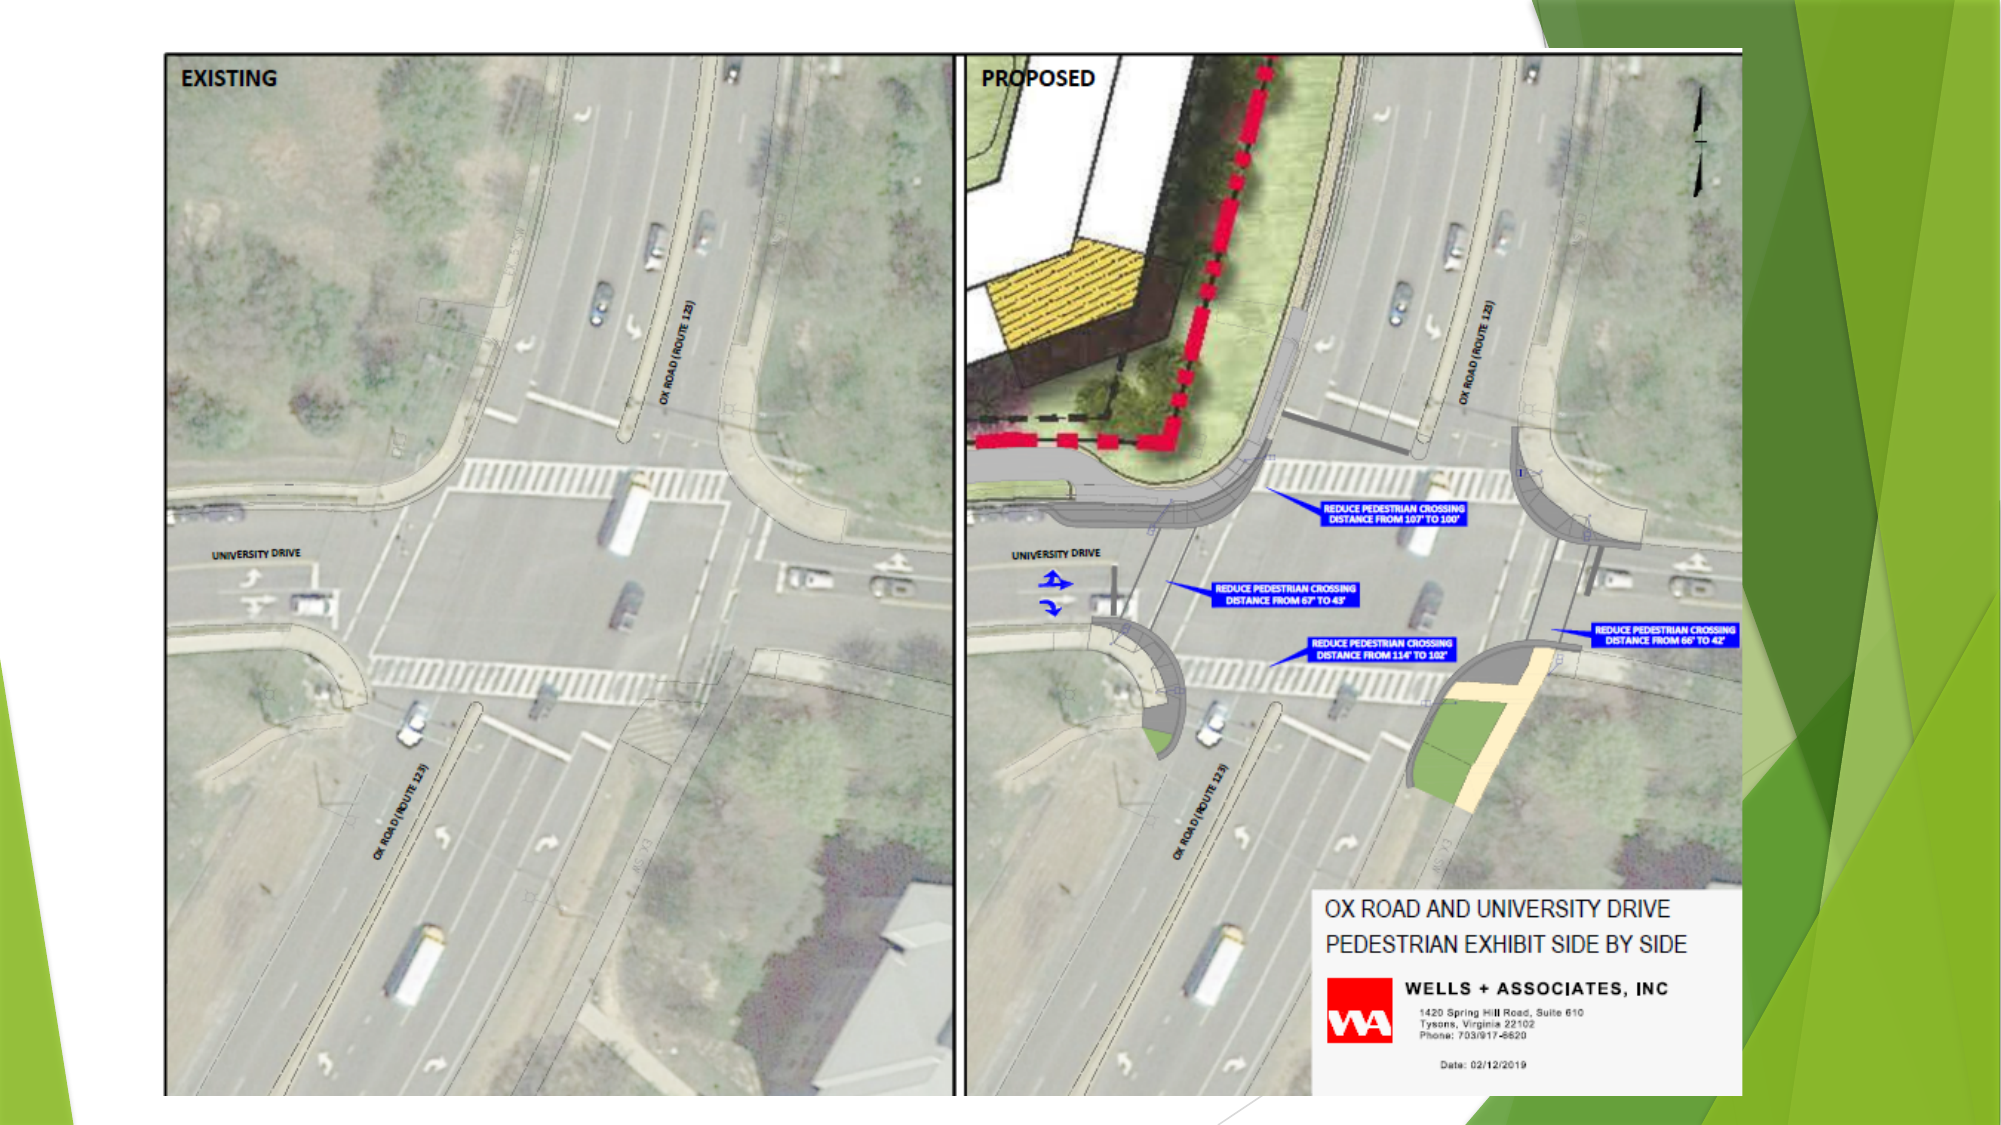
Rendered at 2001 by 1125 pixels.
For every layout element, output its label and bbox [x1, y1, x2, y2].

picture [158, 48, 1744, 1097]
